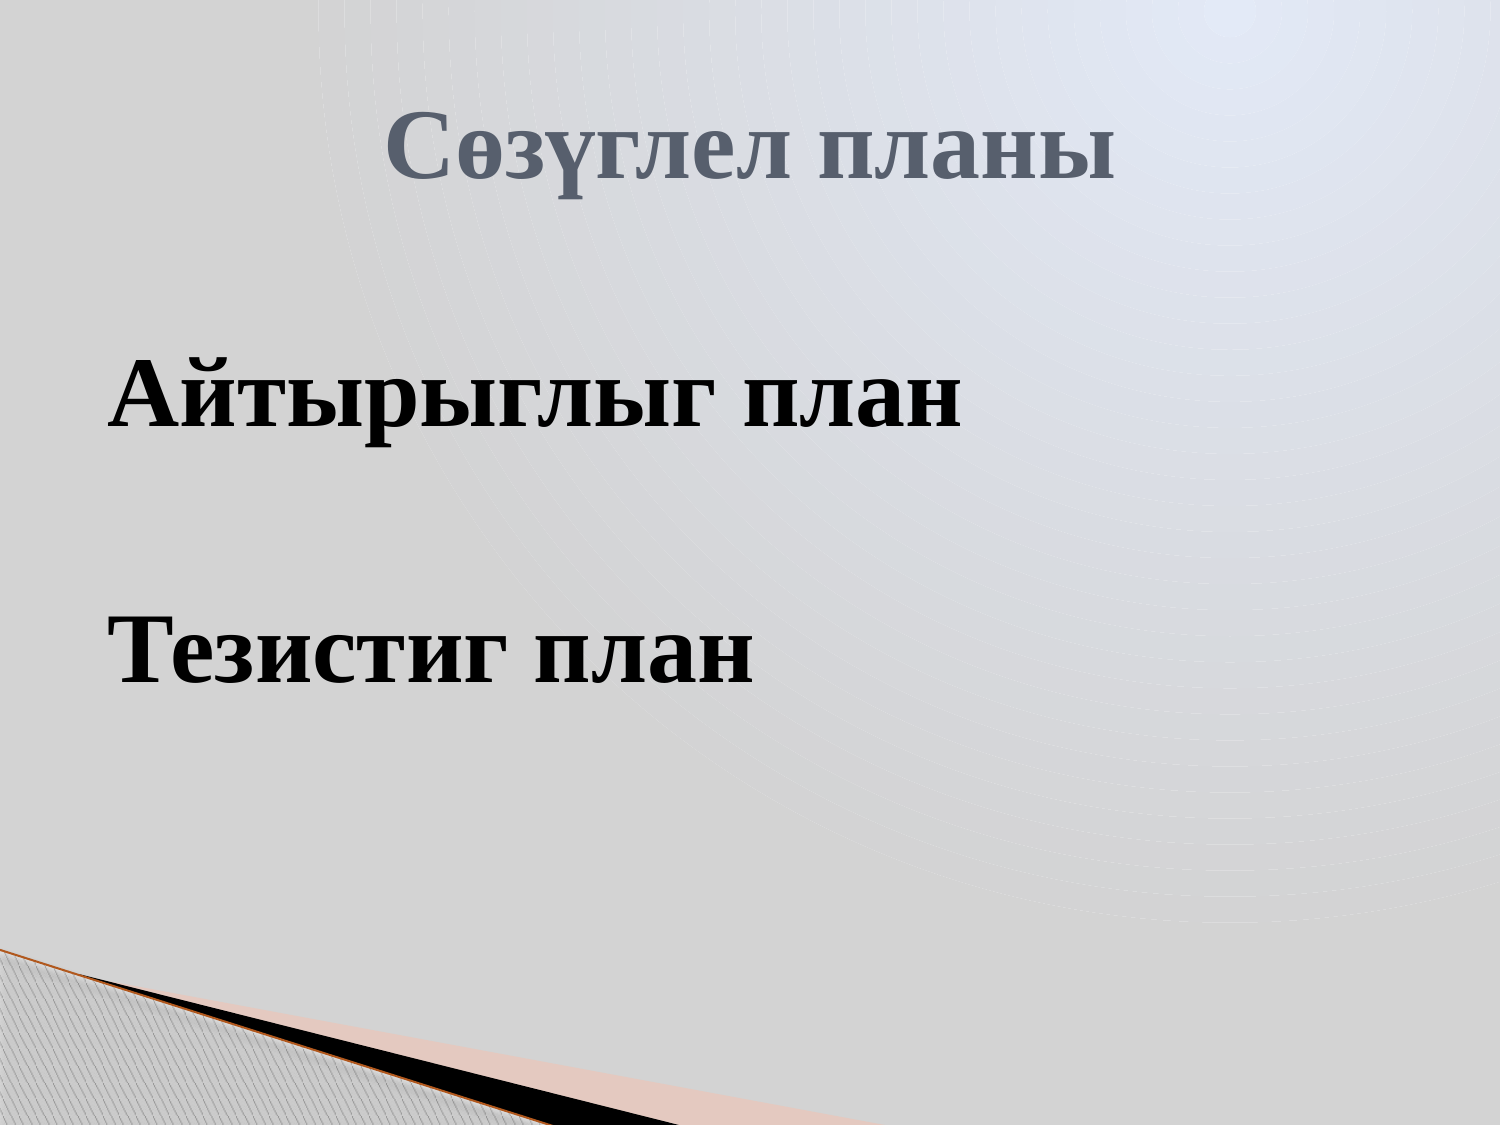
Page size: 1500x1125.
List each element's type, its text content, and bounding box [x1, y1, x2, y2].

title Сөзүглел планы [75, 45, 1425, 233]
list Айтырыглыг план Тезистиг план [75, 243, 1425, 986]
